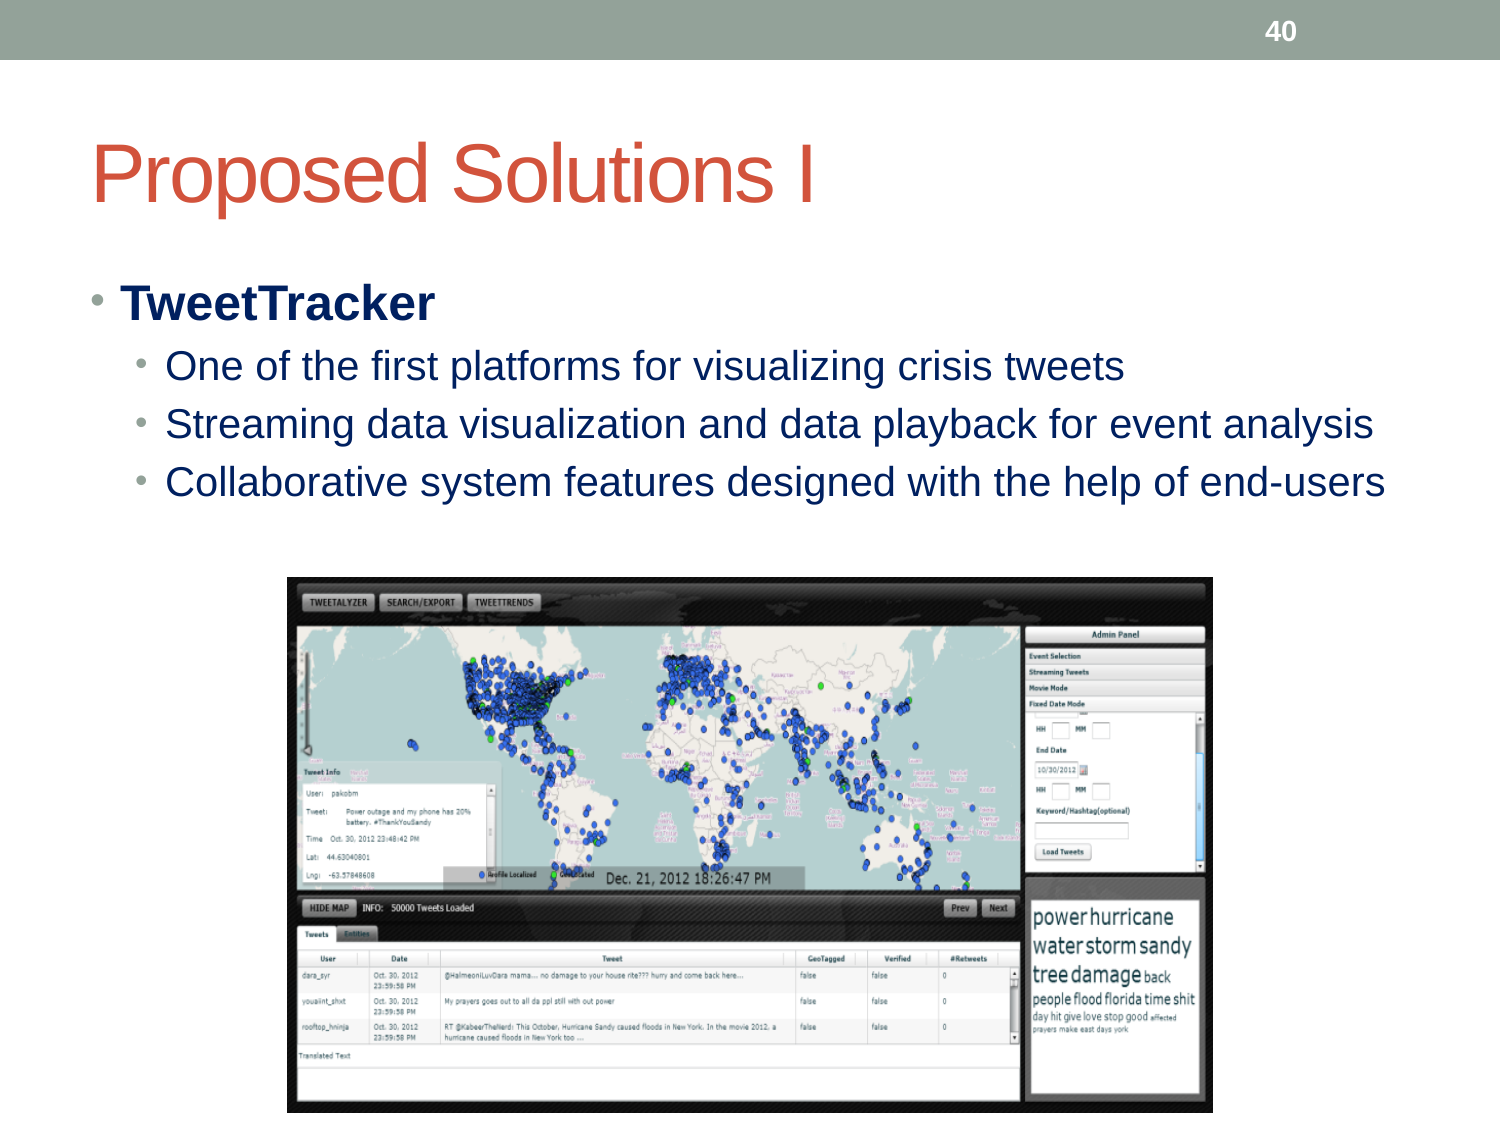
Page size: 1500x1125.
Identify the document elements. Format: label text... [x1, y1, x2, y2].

picture [287, 577, 1213, 1113]
list TweetTracker One of the first platforms for visualizing crisis tweets Streaming data visualization and data playback for event analysis Collaborative system features designed with the help of end-users [75, 262, 1425, 1063]
title Proposed Solutions I [75, 87, 1425, 250]
slide_number 40 [1250, 3, 1425, 57]
